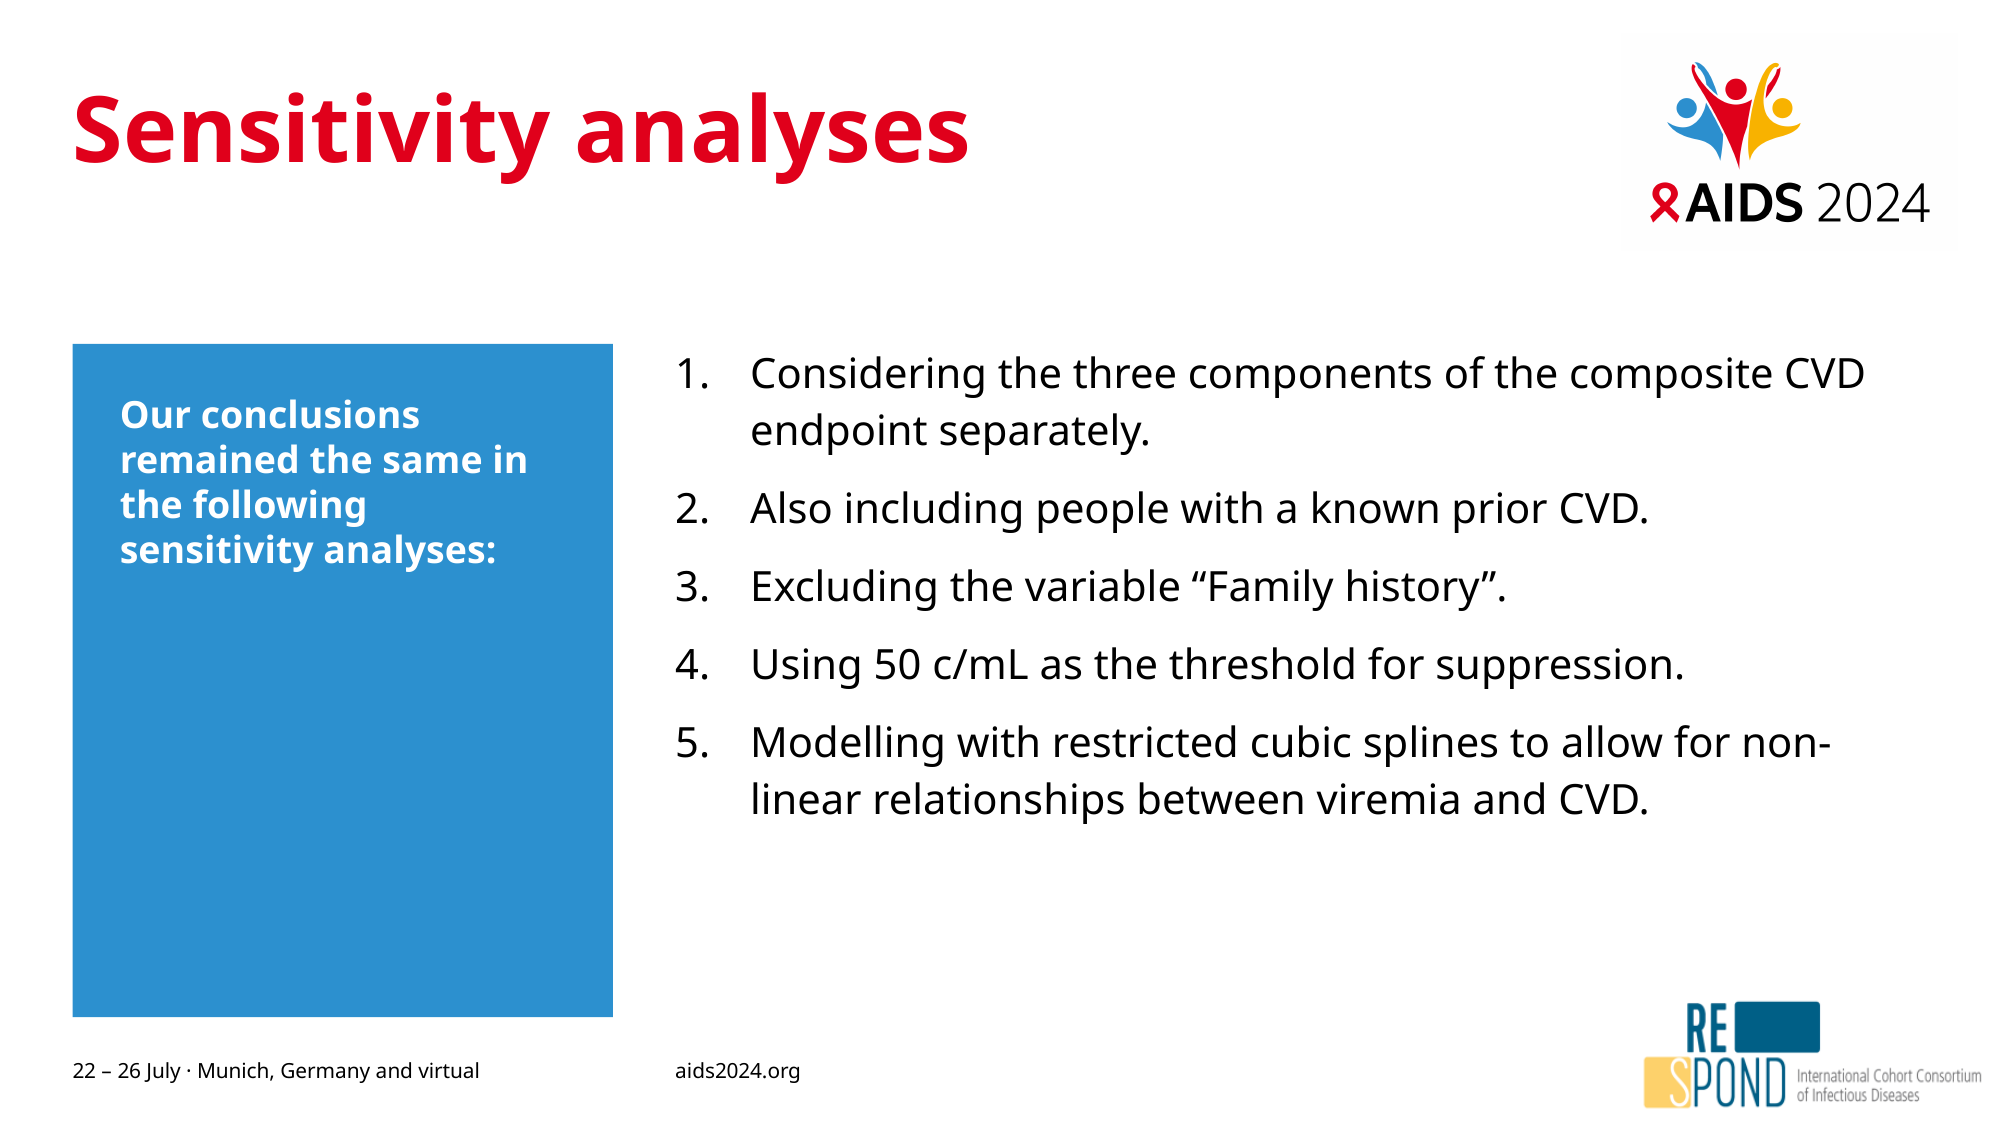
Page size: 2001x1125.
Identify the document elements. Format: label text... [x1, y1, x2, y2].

title Sensitivity analyses [72, 72, 1532, 274]
text_box Our conclusions remained the same in the following sensitivity analyses: [72, 343, 614, 1018]
list Considering the three components of the composite CVD endpoint separately. Also including people with a known prior CVD. Excluding the variable “Family history”. Using 50 c/mL as the threshold for suppression. Modelling with restricted cubic splines to allow for non-linear relationships between viremia and CVD. [675, 343, 1928, 1018]
picture [1621, 33, 1958, 251]
picture [1637, 990, 1991, 1125]
